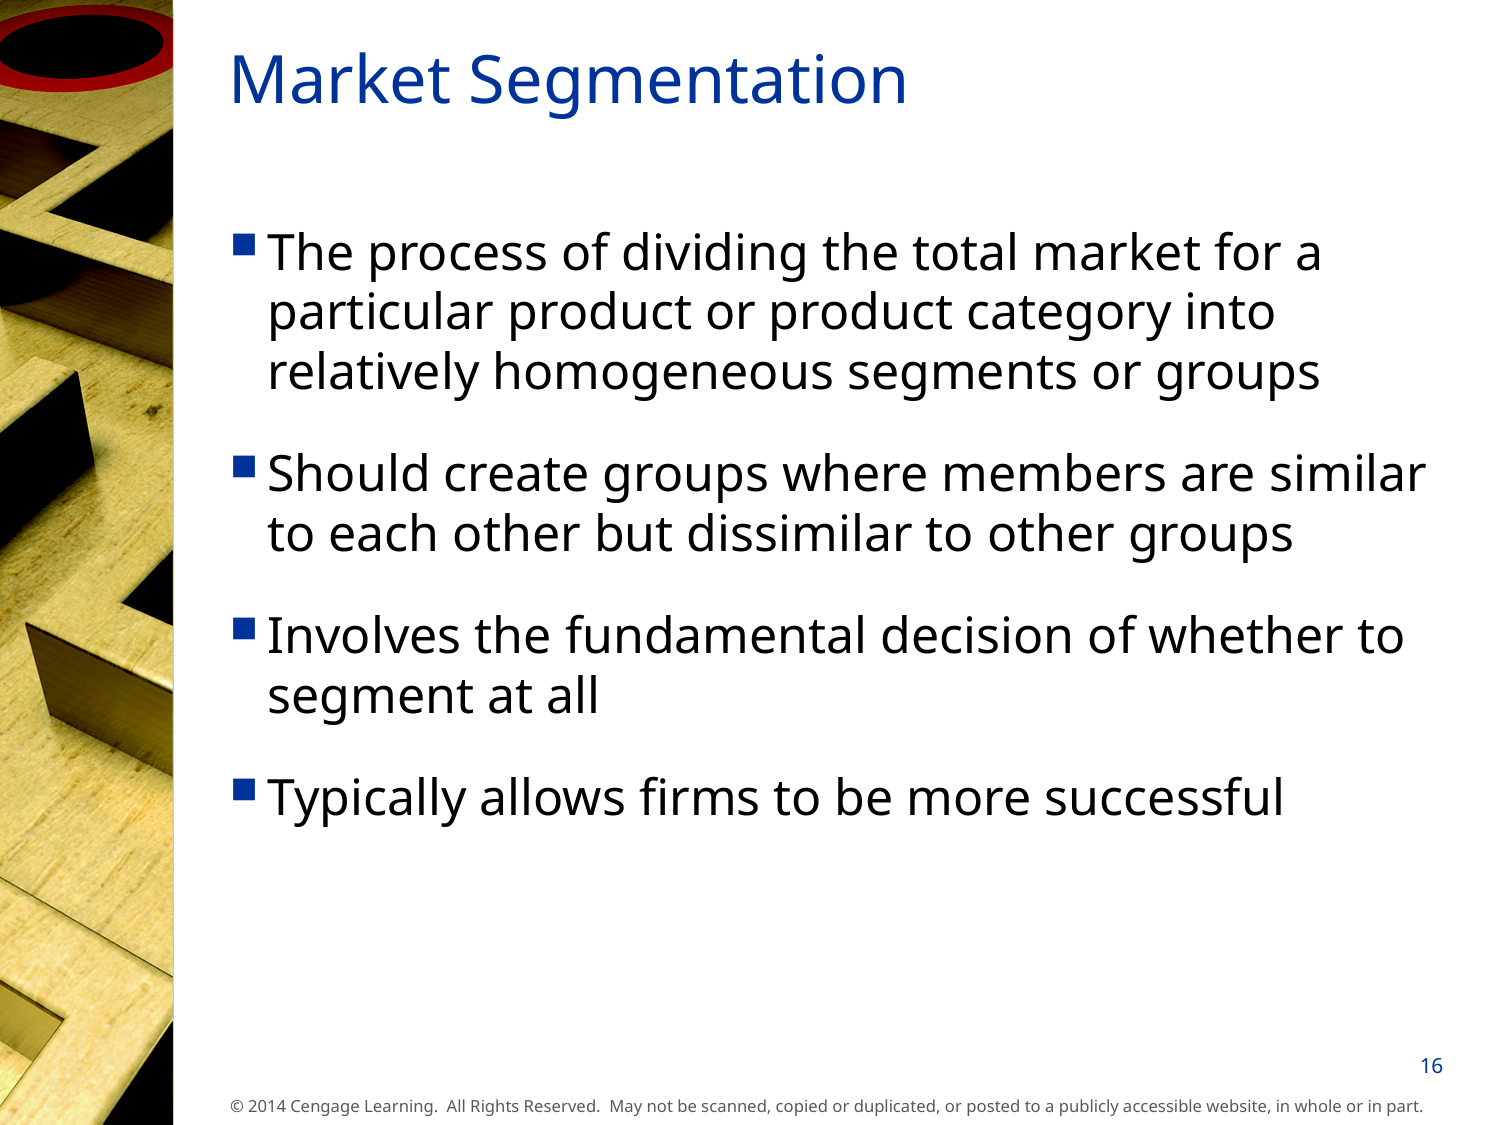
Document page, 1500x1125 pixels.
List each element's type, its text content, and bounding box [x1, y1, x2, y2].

picture [0, 0, 174, 1125]
slide_number 16 [1386, 1037, 1478, 1097]
list The process of dividing the total market for a particular product or product category into relatively homogeneous segments or groups Should create groups where members are similar to each other but dissimilar to other groups Involves the fundamental decision of whether to segment at all Typically allows firms to be more successful [215, 212, 1478, 981]
title Market Segmentation [213, 29, 1454, 213]
